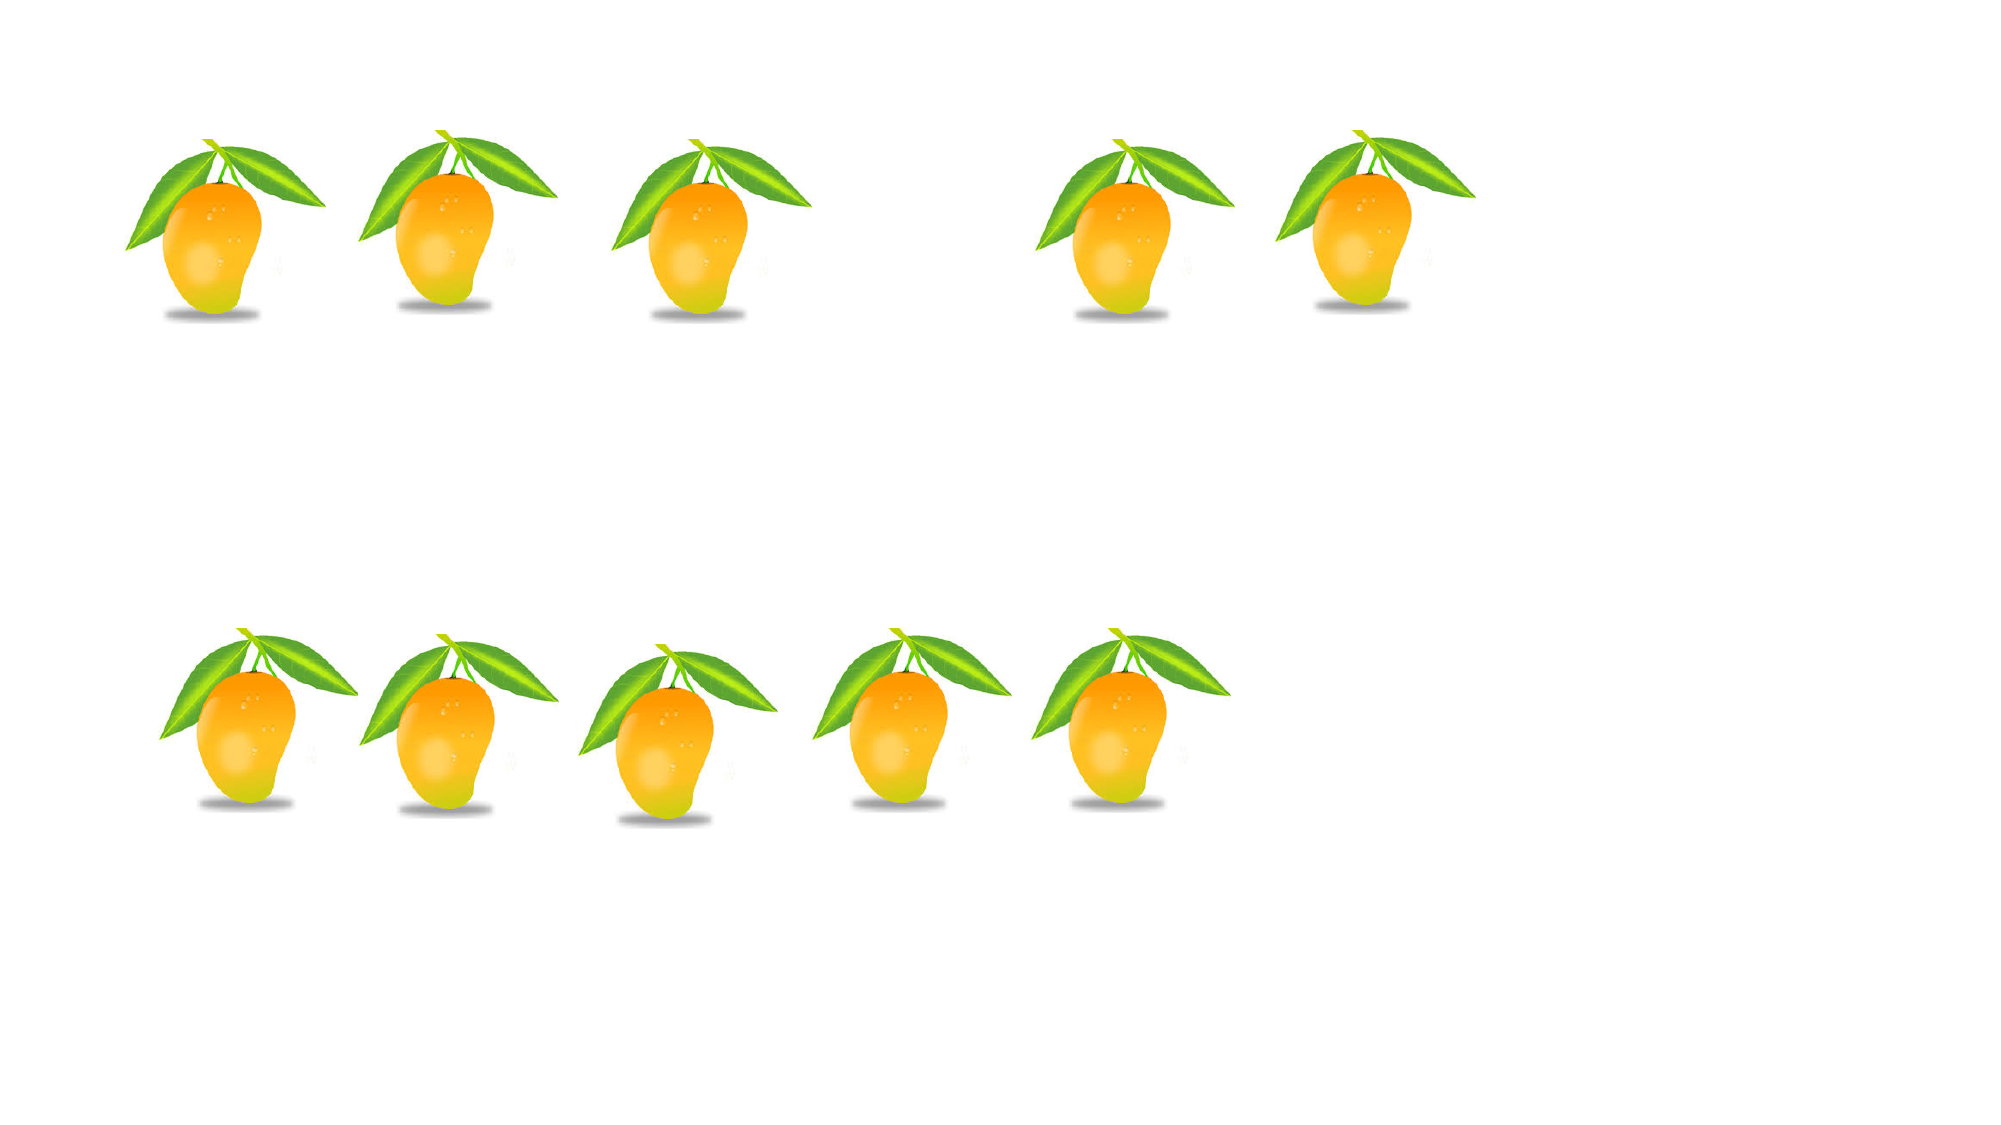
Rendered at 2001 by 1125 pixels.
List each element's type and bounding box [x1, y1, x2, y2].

text_box [158, 628, 1231, 829]
text_box [124, 130, 812, 324]
text_box [1034, 130, 1476, 324]
